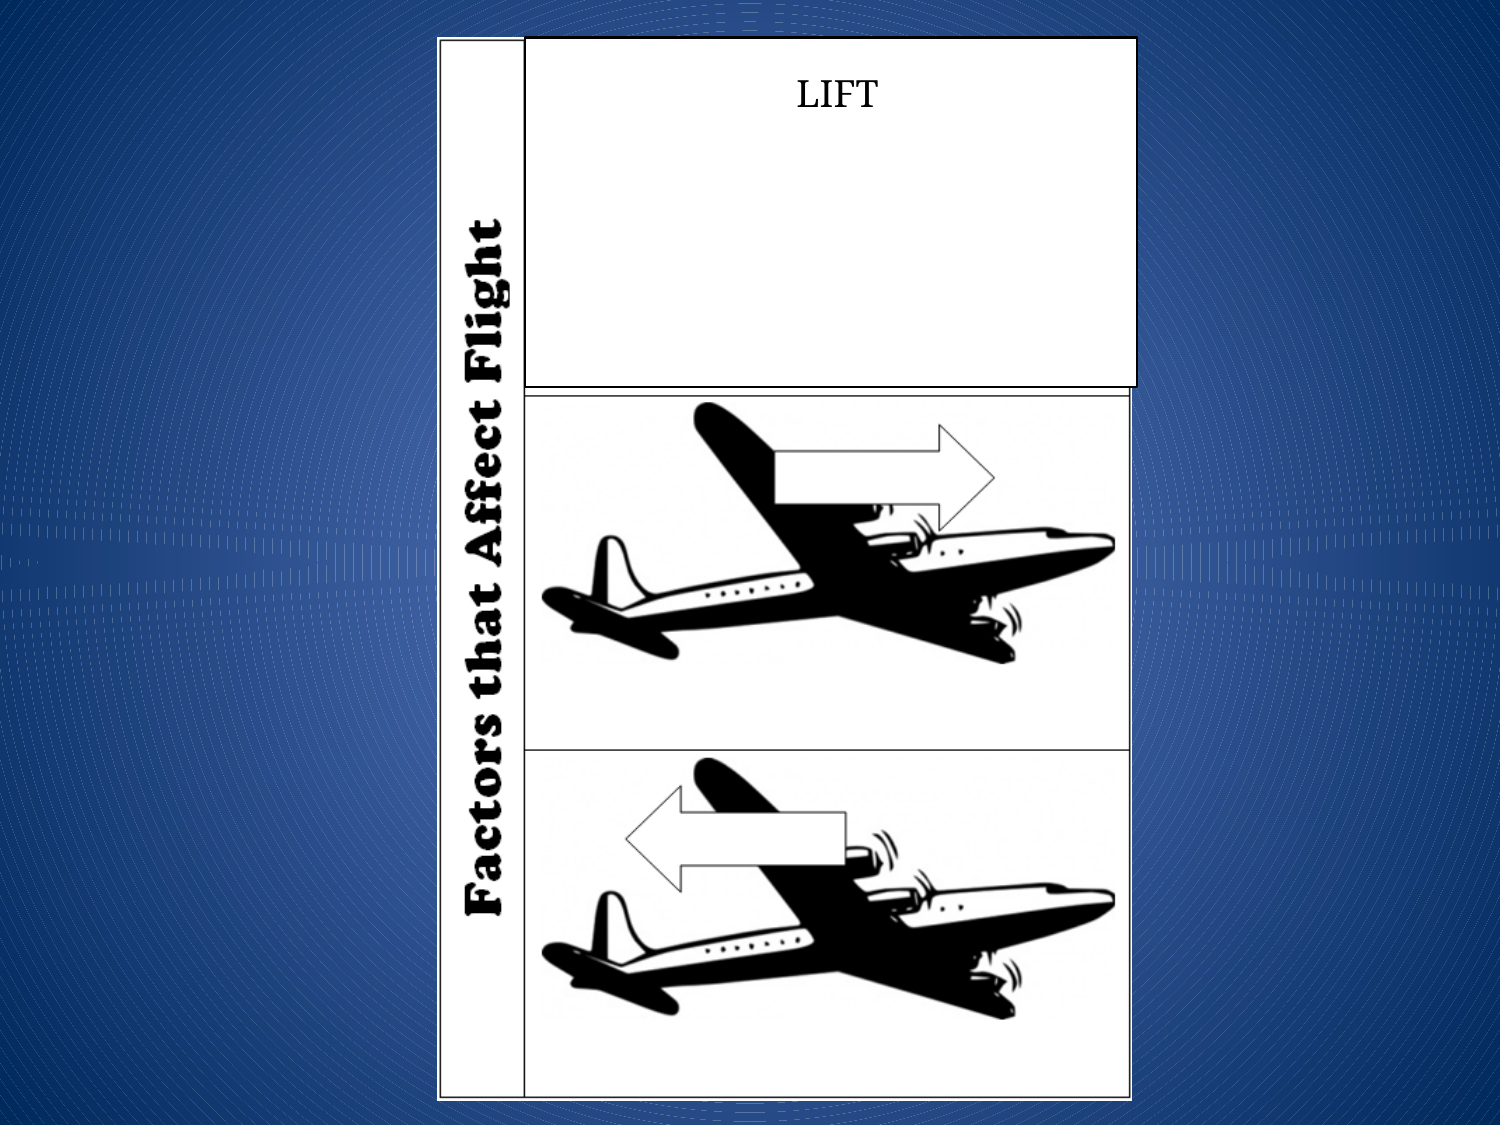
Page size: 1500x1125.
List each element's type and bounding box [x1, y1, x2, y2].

text_box [1129, 35, 1139, 390]
picture [437, 37, 1132, 1102]
